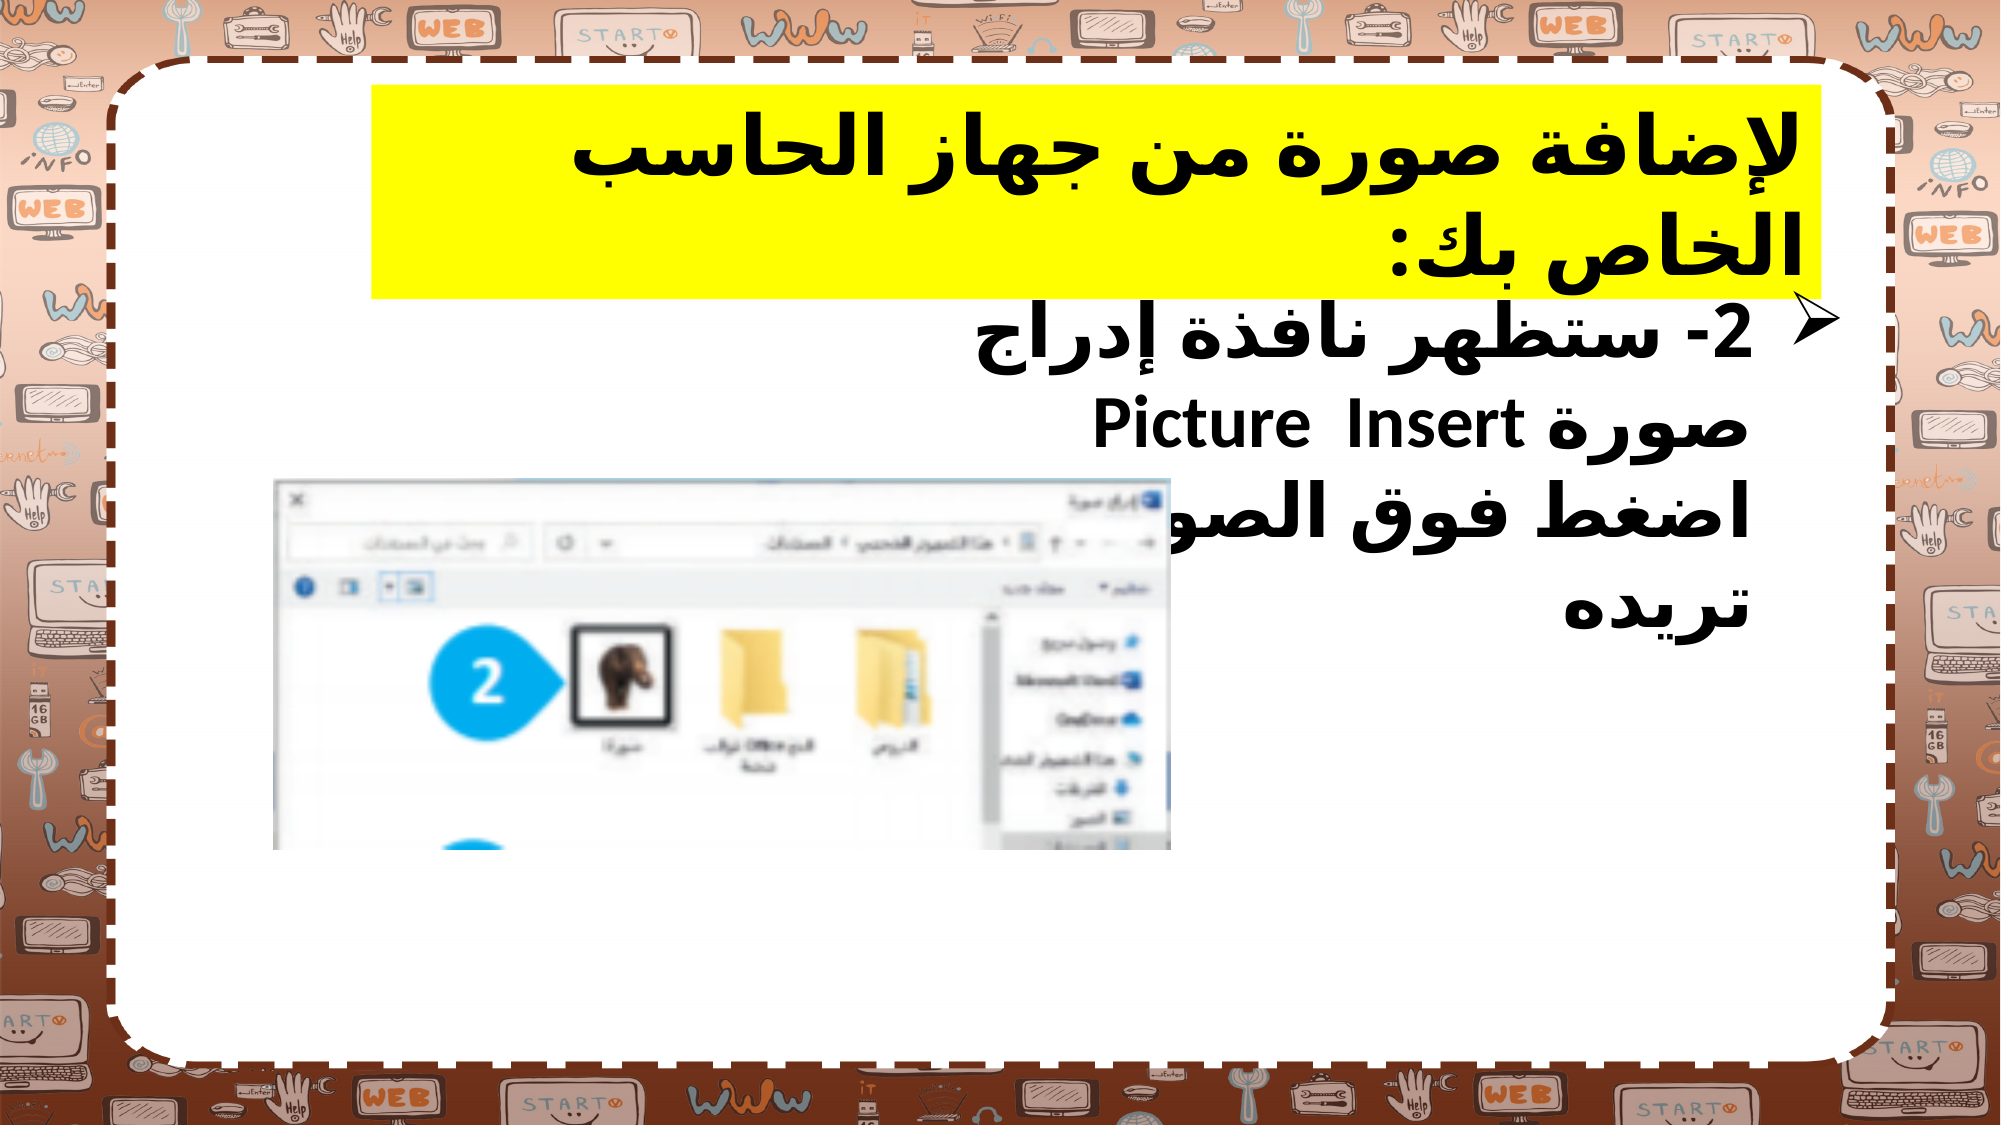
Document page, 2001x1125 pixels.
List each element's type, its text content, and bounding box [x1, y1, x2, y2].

text_box لإضافة صورة من جهاز الحاسب الخاص بك: [371, 84, 1822, 300]
picture [0, 0, 2001, 1125]
text_box 2- ستظهر نافذة إدراج صورة Picture Insert اضغط فوق الصورة التي تريده [862, 275, 1863, 651]
